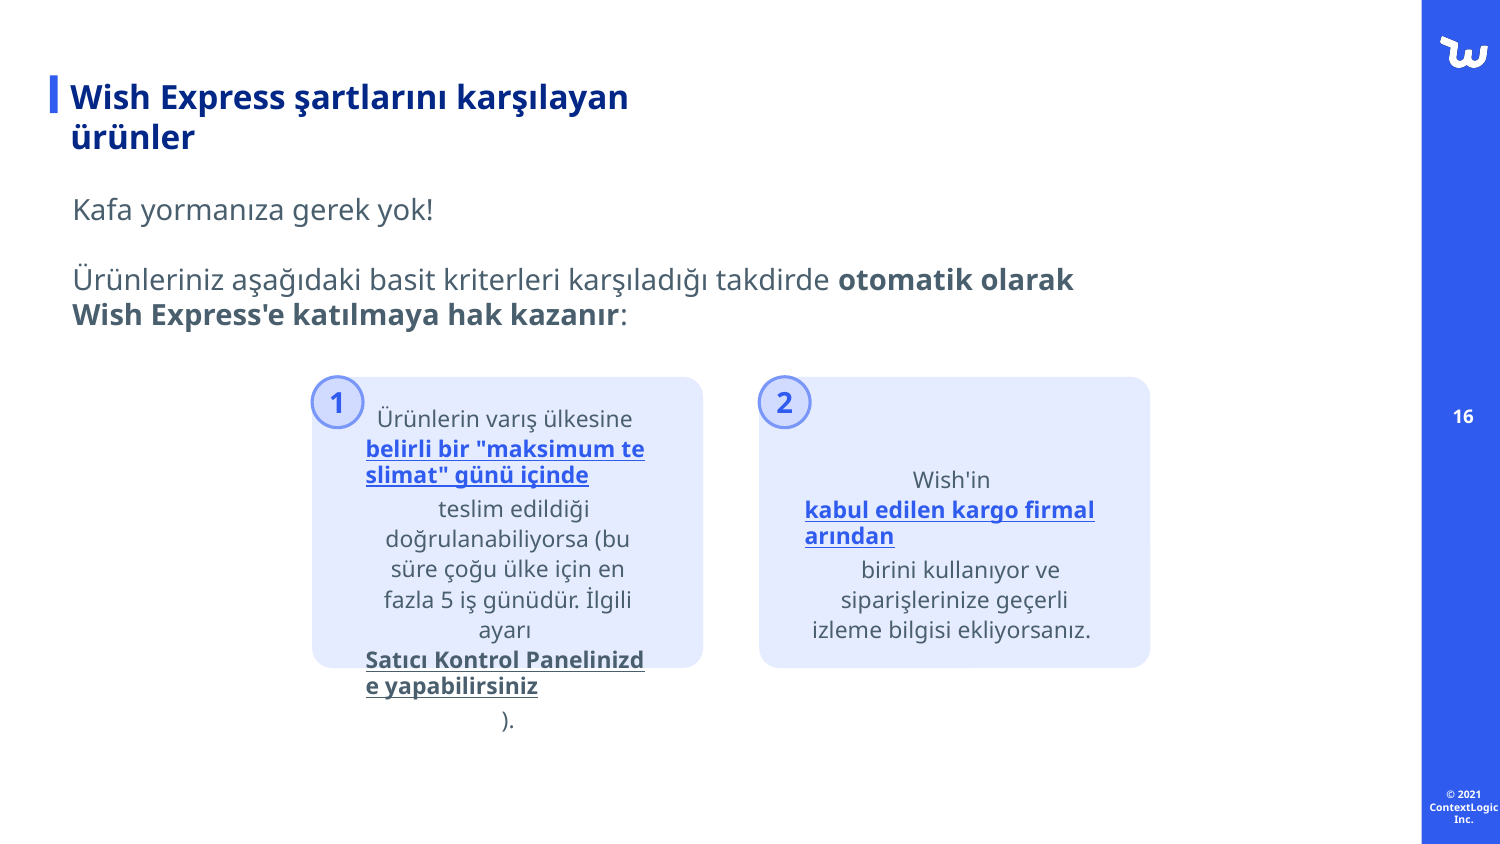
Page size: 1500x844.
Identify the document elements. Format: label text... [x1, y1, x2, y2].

text_box [341, 376, 704, 668]
title Wish Express şartlarını karşılayan ürünler [70, 68, 715, 120]
picture [1440, 36, 1488, 68]
text_box [312, 409, 350, 669]
text_box Wish'in kabul edilen kargo firmalarından birini kullanıyor ve siparişlerinize geçerli izleme bilgisi ekliyorsanız. [789, 447, 1121, 633]
text_box Kafa yormanıza gerek yok! Ürünleriniz aşağıdaki basit kriterleri karşıladığı takdirde otomatik olarak Wish Express'e katılmaya hak kazanır: [57, 191, 1151, 347]
text_box Ürünlerin varış ülkesine belirli bir "maksimum teslimat" günü içinde teslim edildiği doğrulanabiliyorsa (bu süre çoğu ülke için en fazla 5 iş günüdür. İlgili ayarı Satıcı Kontrol Panelinizde yapabilirsiniz). [350, 386, 666, 697]
text_box 2 [759, 376, 811, 428]
text_box [759, 376, 1151, 669]
text_box 1 [312, 376, 364, 428]
